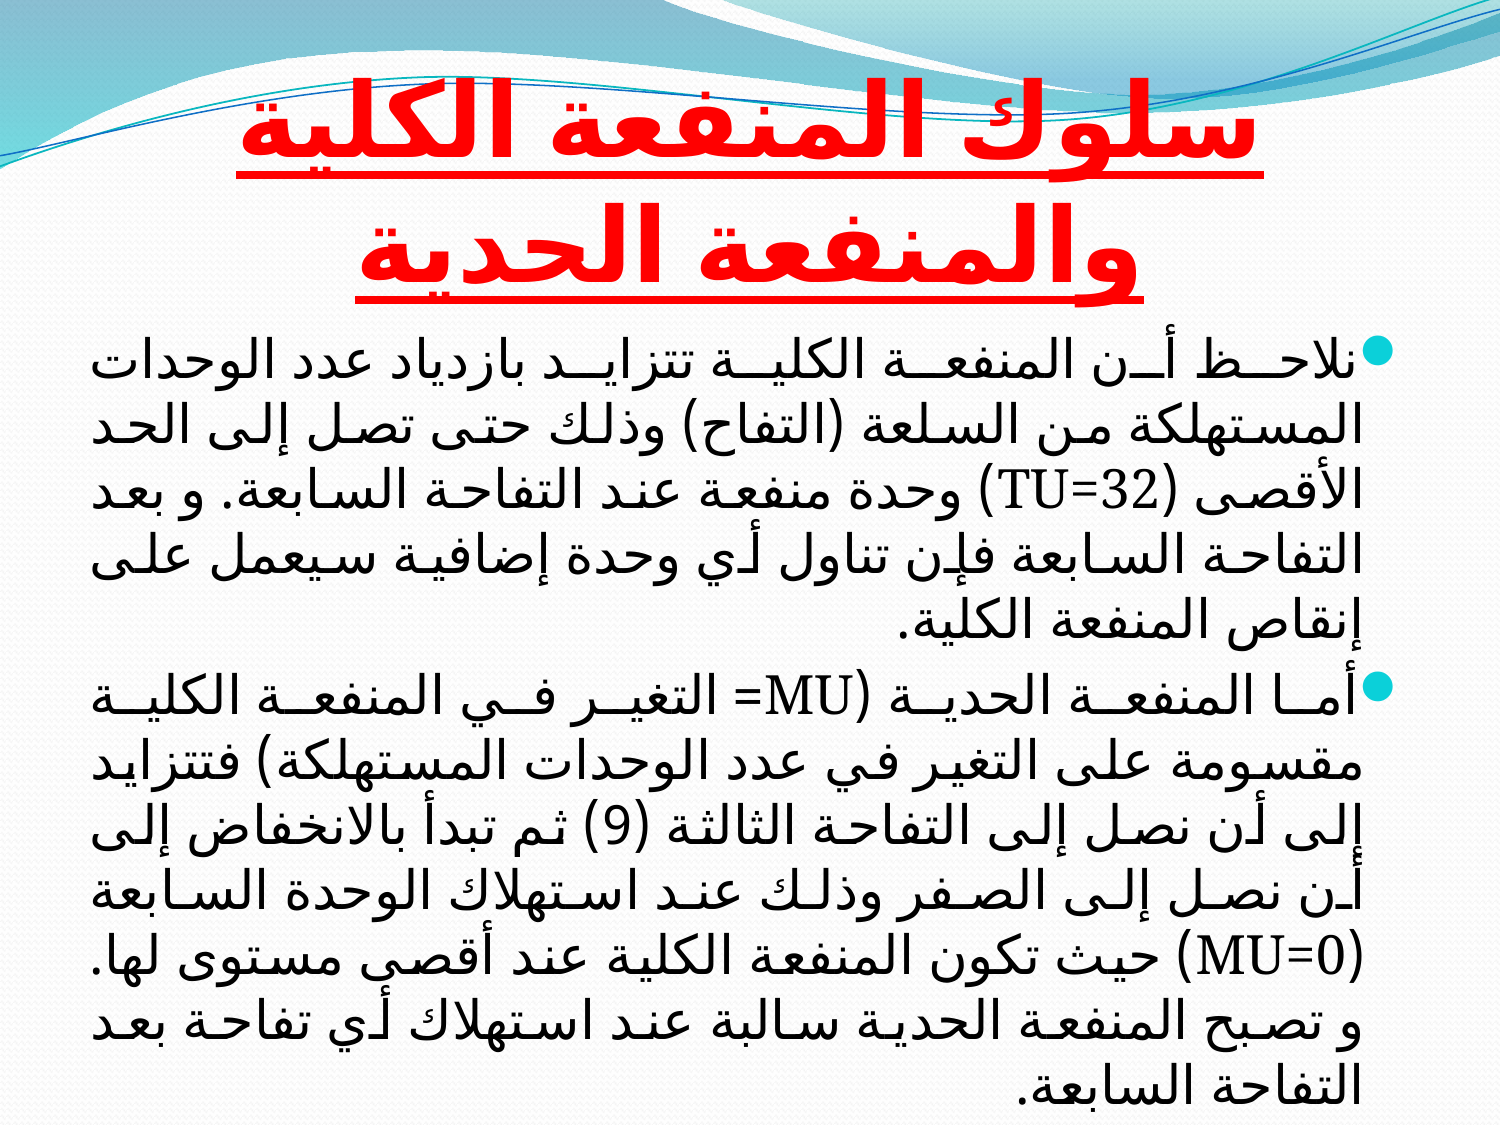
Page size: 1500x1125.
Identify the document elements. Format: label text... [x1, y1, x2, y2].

title سلوك المنفعة الكلية والمنفعة الحدية [75, 115, 1425, 303]
list نلاحظ أن المنفعة الكلية تتزايد بازدياد عدد الوحدات المستهلكة من السلعة (التفاح) وذلك حتى تصل إلى الحد الأقصى (TU=32) وحدة منفعة عند التفاحة السابعة. و بعد التفاحة السابعة فإن تناول أي وحدة إضافية سيعمل على إنقاص المنفعة الكلية. أما المنفعة الحدية (MU= التغير في المنفعة الكلية مقسومة على التغير في عدد الوحدات المستهلكة) فتتزايد إلى أن نصل إلى التفاحة الثالثة (9) ثم تبدأ بالانخفاض إلى أن نصل إلى الصفر وذلك عند استهلاك الوحدة السابعة (MU=0) حيث تكون المنفعة الكلية عند أقصى مستوى لها. و تصبح المنفعة الحدية سالبة عند استهلاك أي تفاحة بعد التفاحة السابعة. [75, 317, 1425, 1038]
